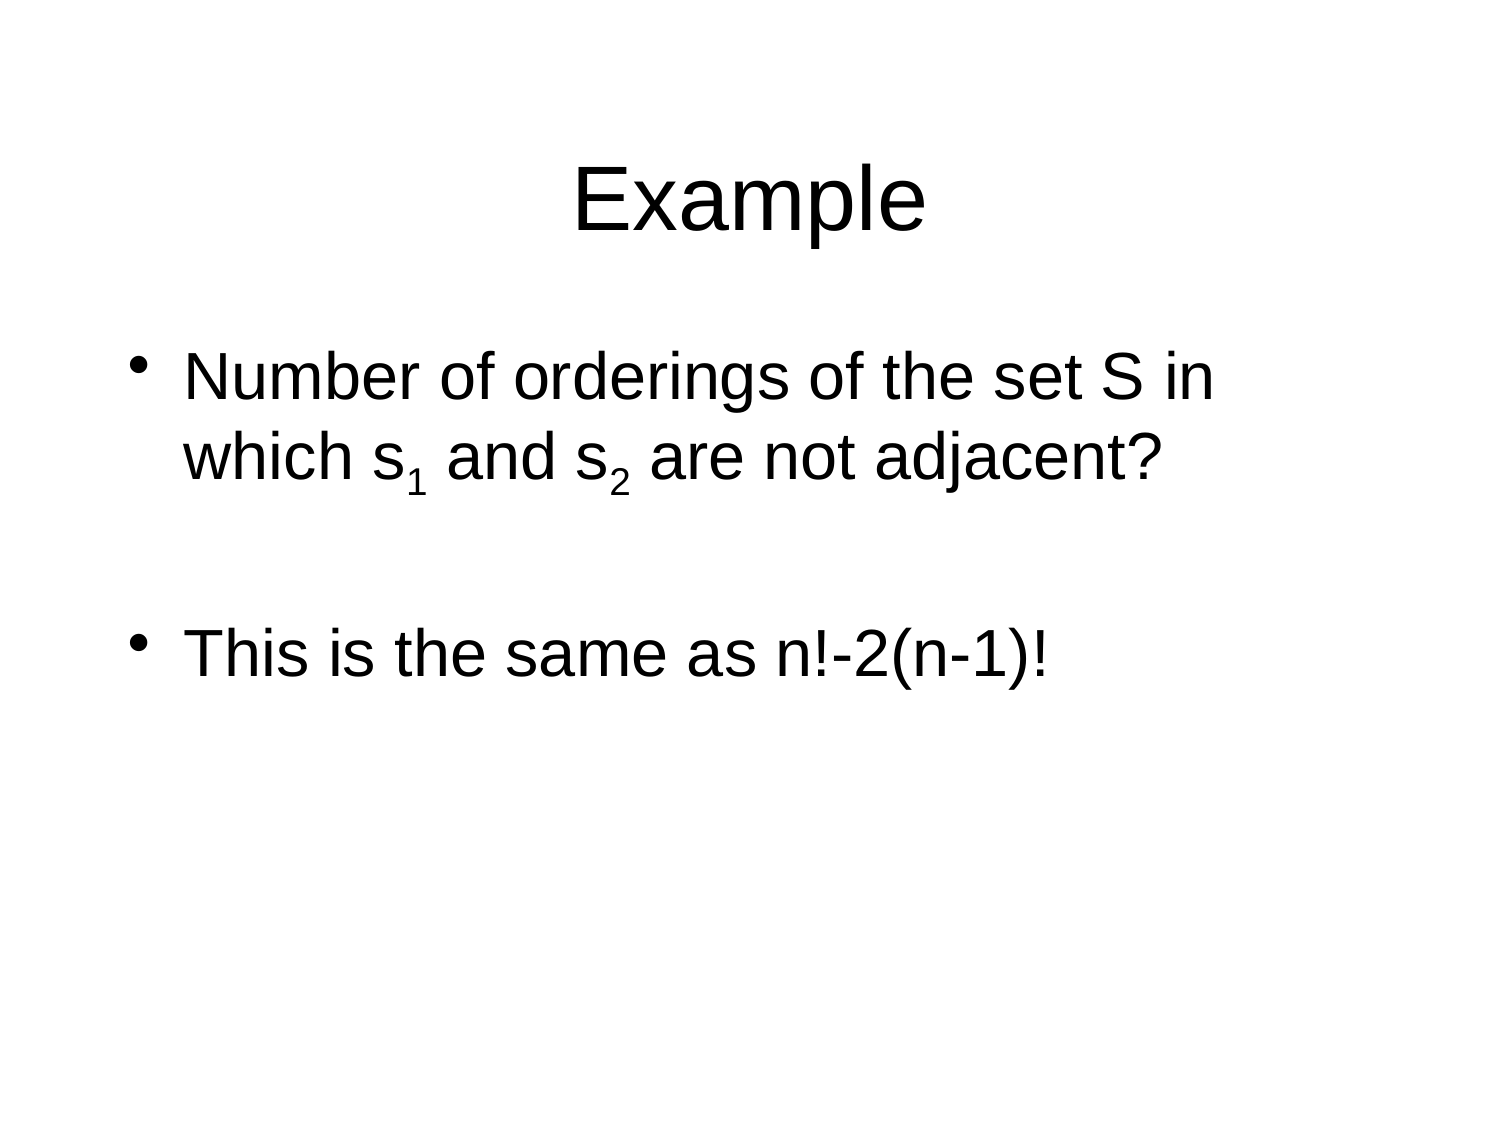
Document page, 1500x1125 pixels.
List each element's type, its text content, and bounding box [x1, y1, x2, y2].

title Example [112, 99, 1388, 288]
list Number of orderings of the set S in which s1 and s2 are not adjacent? This is the same as n!-2(n-1)! [112, 324, 1388, 1000]
